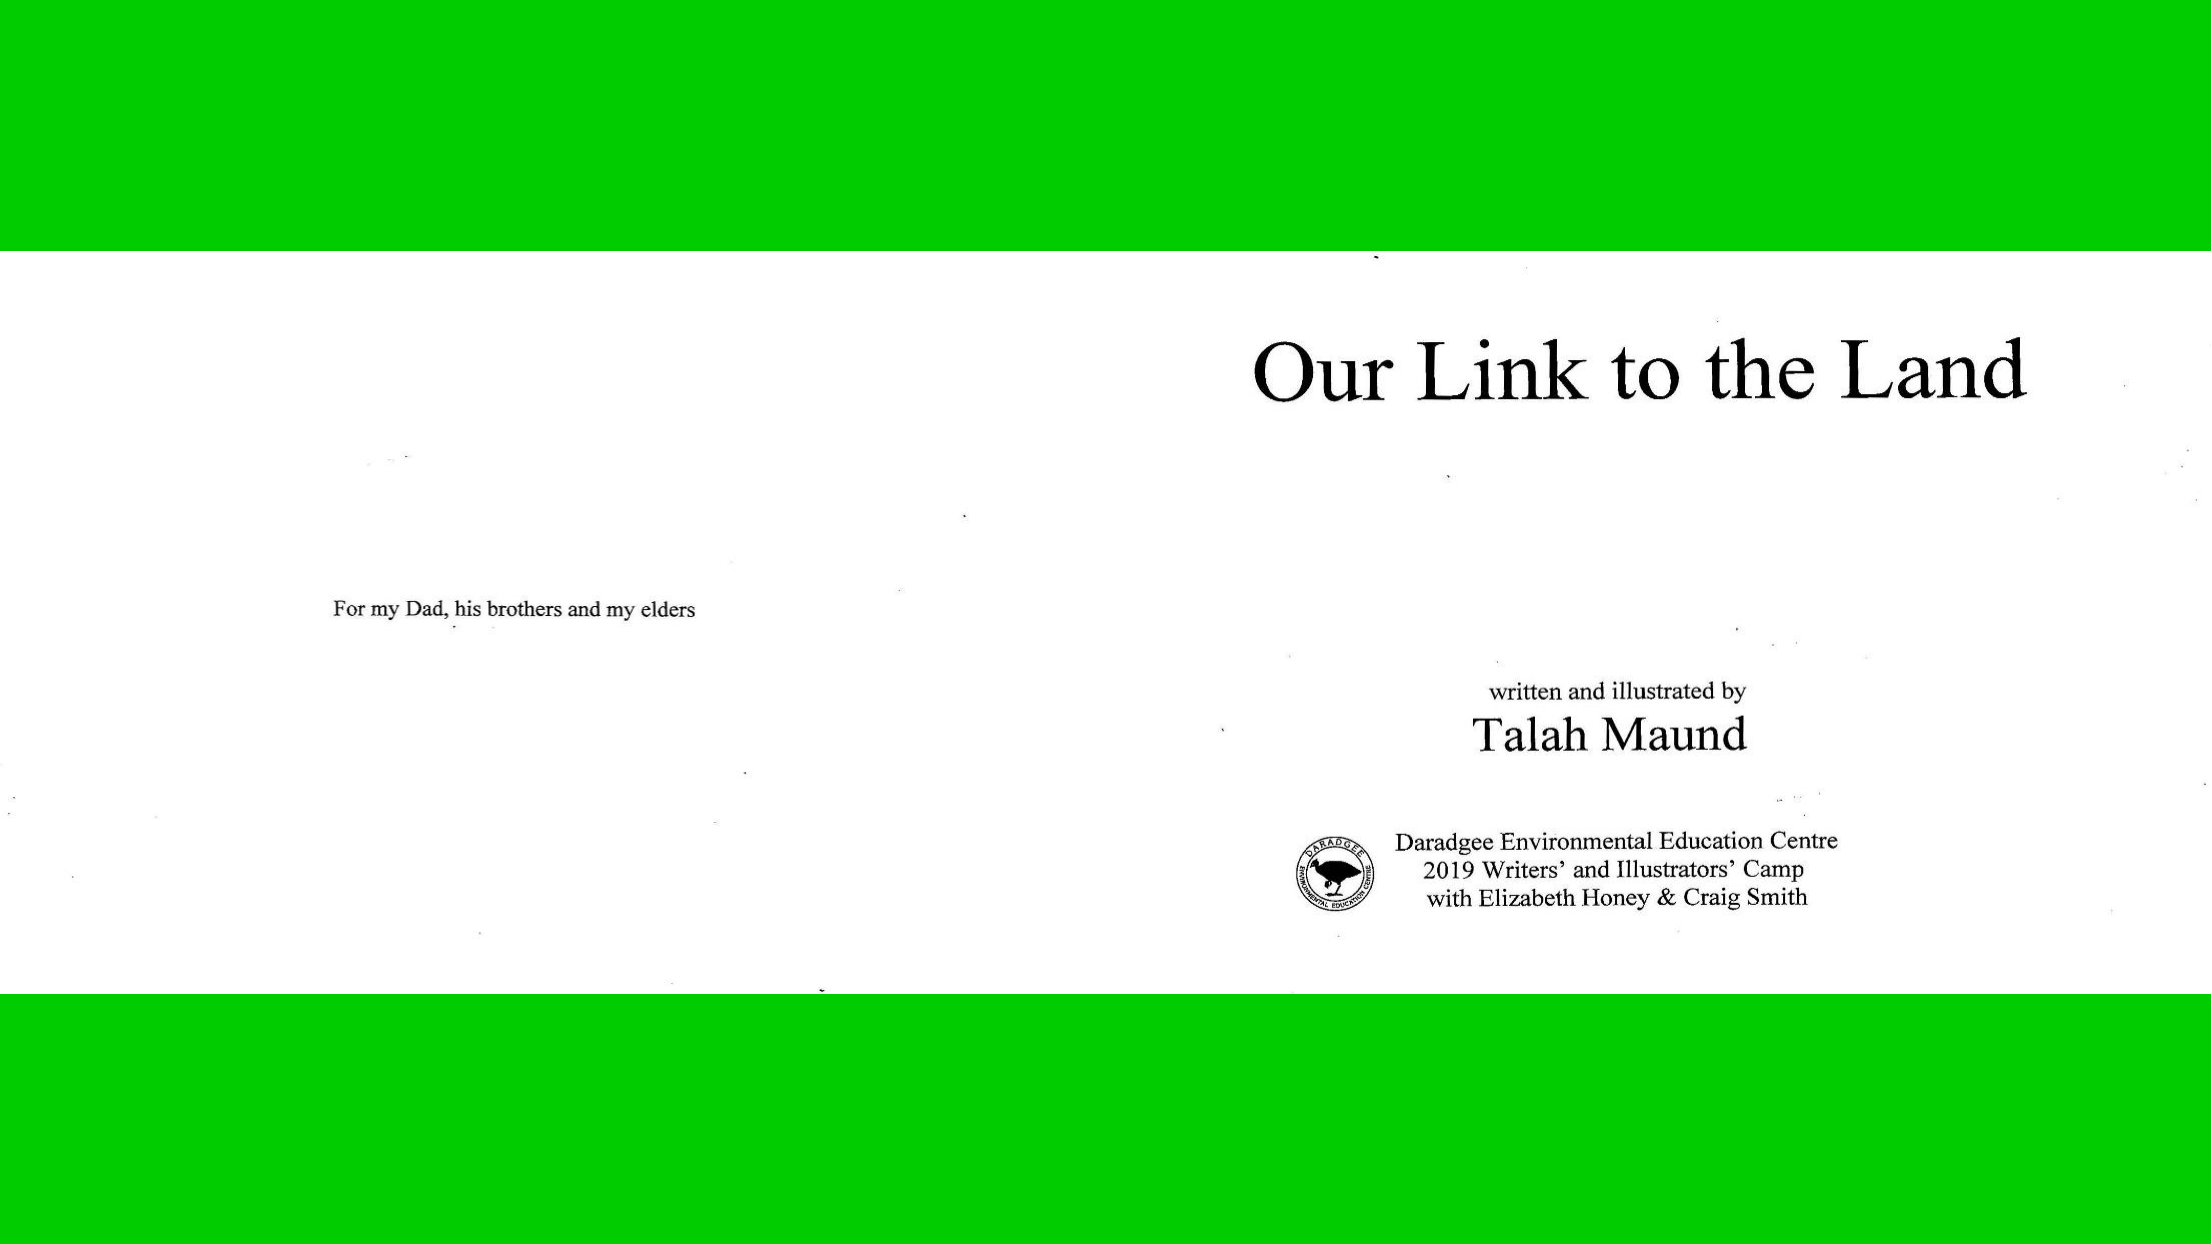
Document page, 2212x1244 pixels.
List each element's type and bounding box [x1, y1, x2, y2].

picture [0, 251, 2212, 995]
